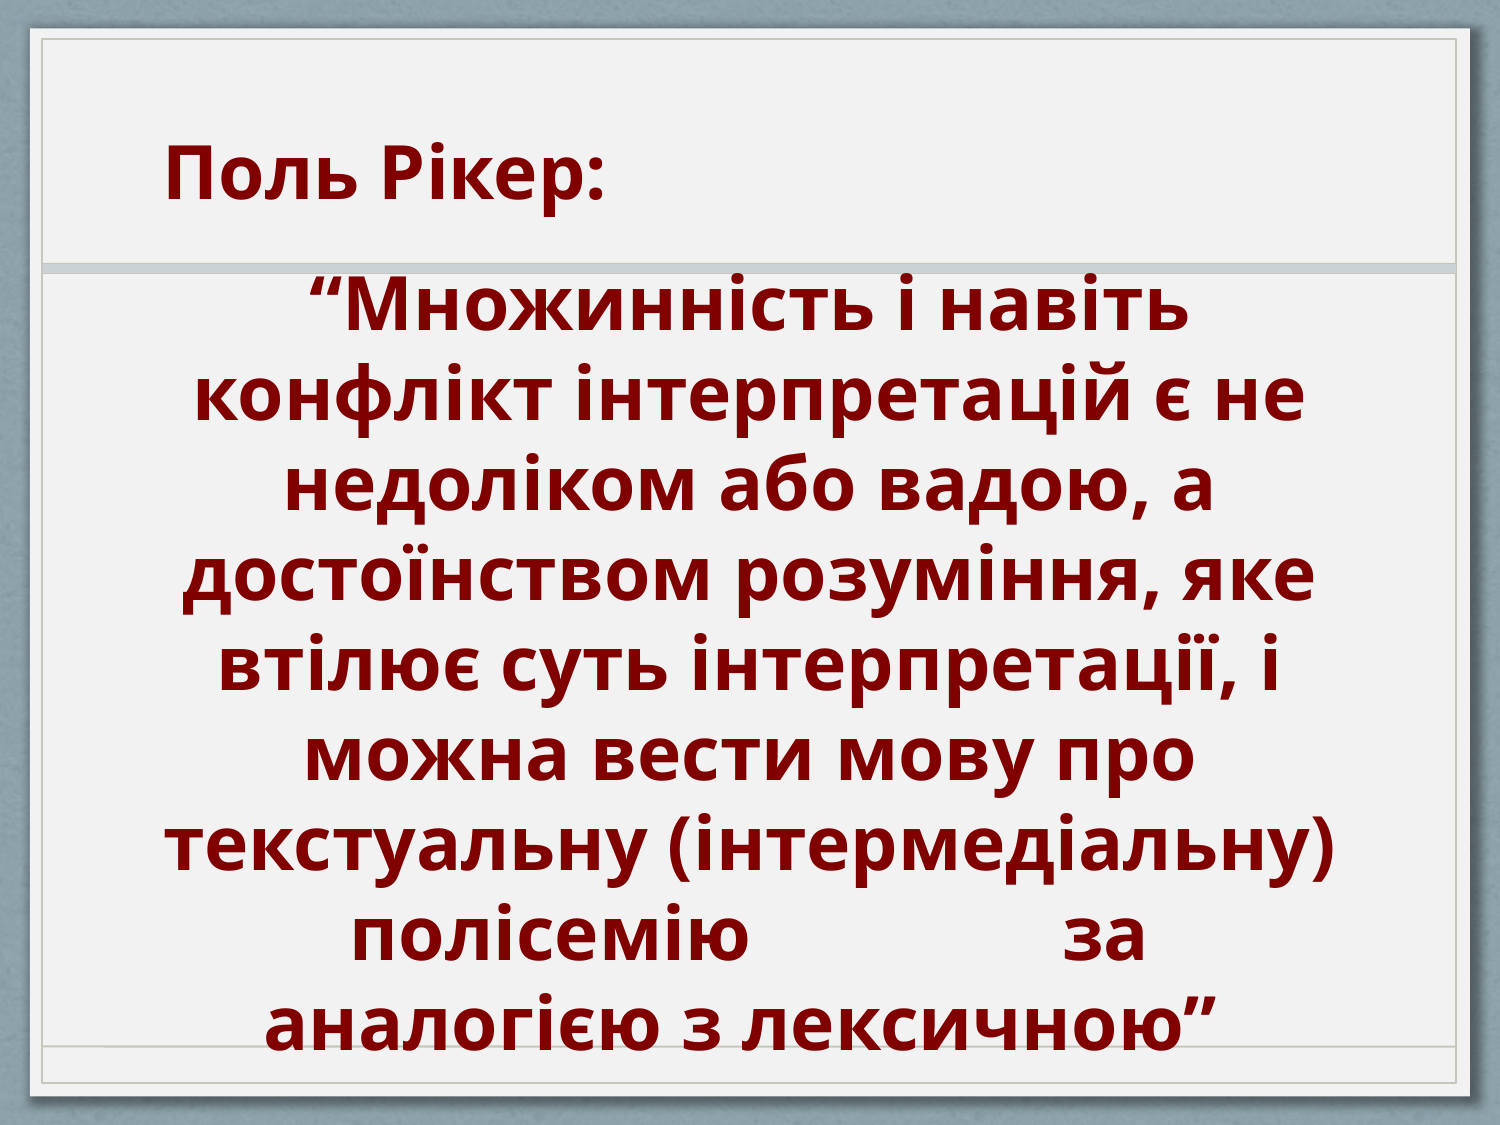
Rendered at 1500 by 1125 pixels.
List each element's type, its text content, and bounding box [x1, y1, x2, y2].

list Поль Рікер: “Множинність і навіть конфлікт інтерпретацій є не недоліком або вадою, а достоїнством розуміння, яке втілює суть інтерпретації, і можна вести мову про текстуальну (інтермедіальну) полісемію за аналогією з лексичною” [147, 116, 1353, 995]
